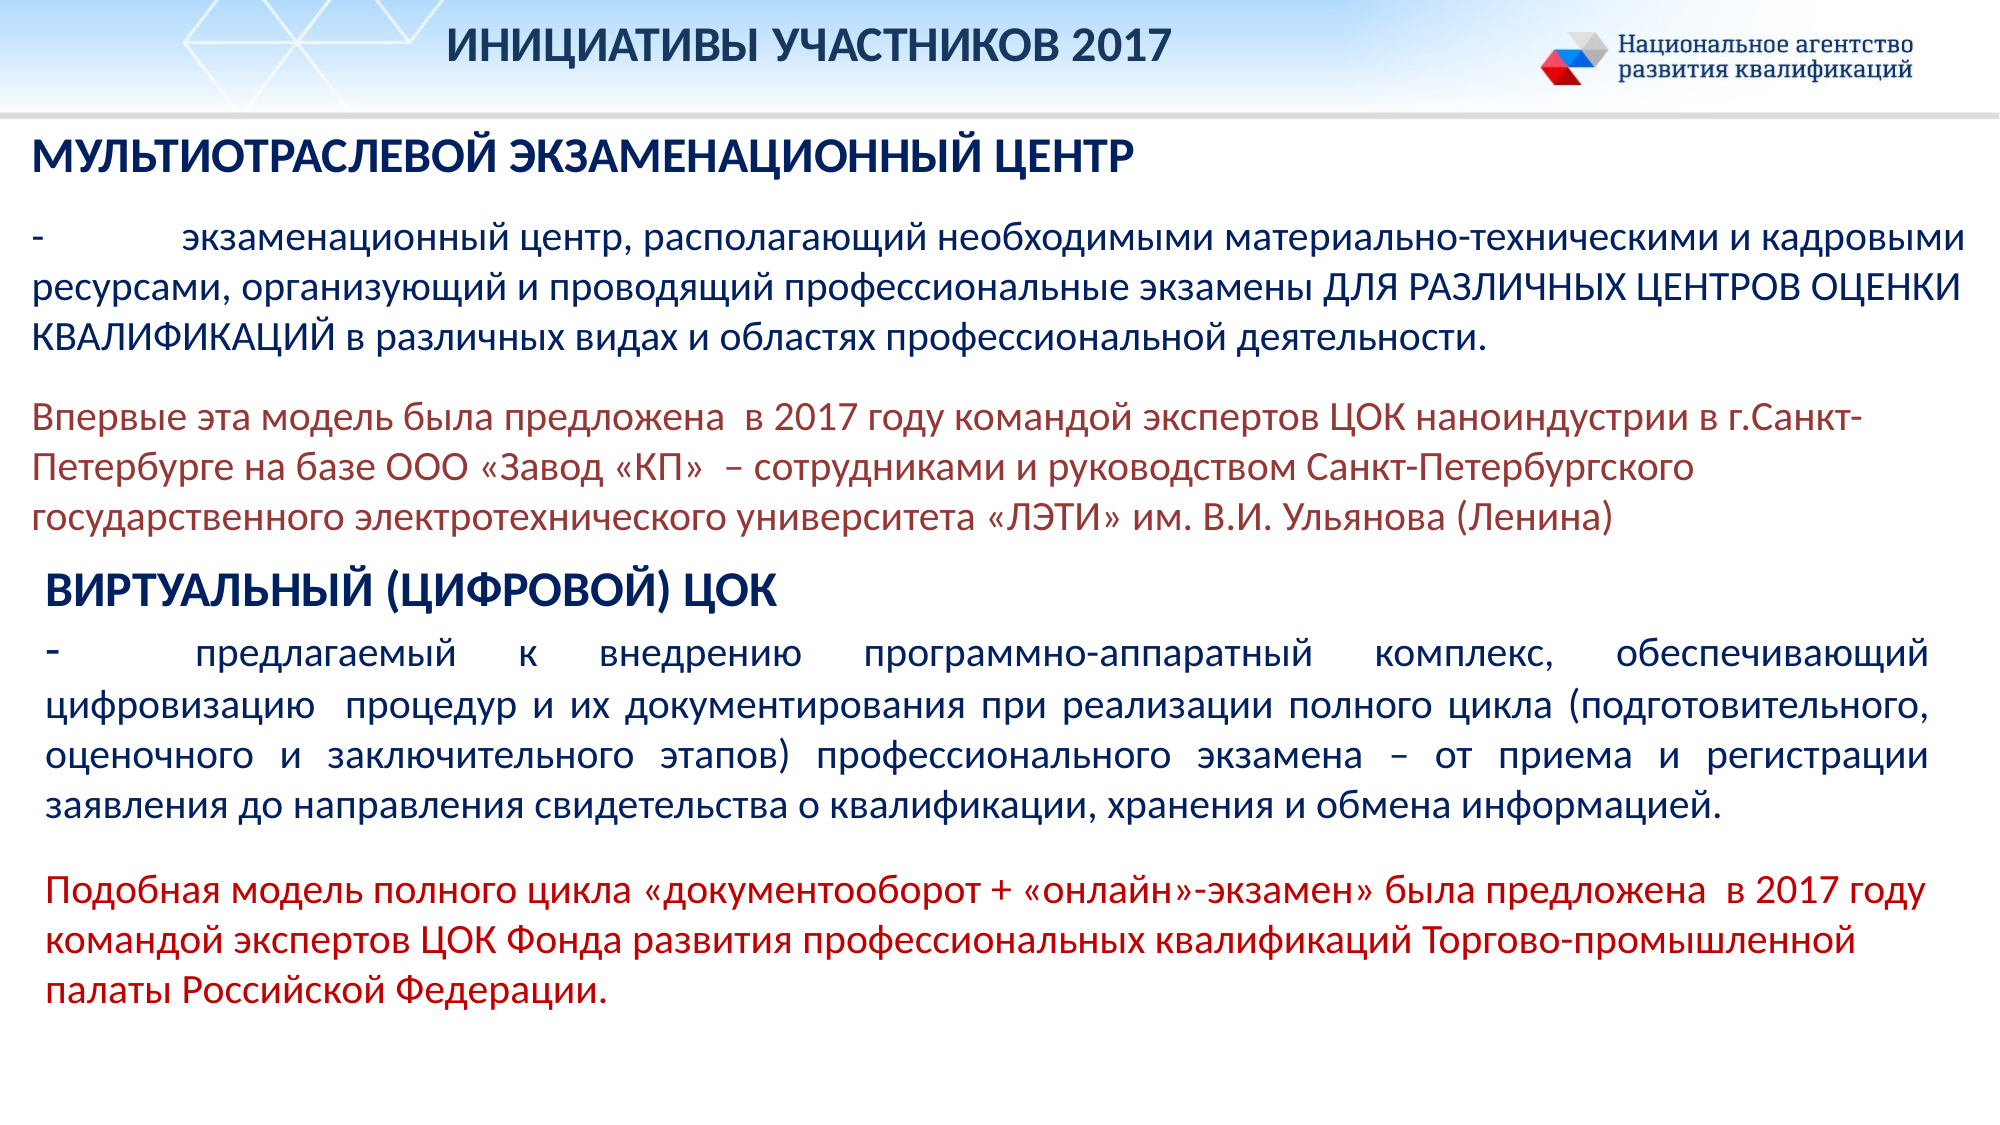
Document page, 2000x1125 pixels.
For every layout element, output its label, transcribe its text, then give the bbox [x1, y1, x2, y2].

text_box ВИРТУАЛЬНЫЙ (ЦИФРОВОЙ) ЦОК - предлагаемый к внедрению программно-аппаратный комплекс, обеспечивающий цифровизацию процедур и их документирования при реализации полного цикла (подготовительного, оценочного и заключительного этапов) профессионального экзамена – от приема и регистрации заявления до направления свидетельства о квалификации, хранения и обмена информацией. [30, 549, 1945, 835]
text_box Подобная модель полного цикла «документооборот + «онлайн»-экзамен» была предложена в 2017 году командой экспертов ЦОК Фонда развития профессиональных квалификаций Торгово-промышленной палаты Российской Федерации. [30, 854, 1945, 1019]
picture [0, 0, 2000, 1125]
text_box ИНИЦИАТИВЫ УЧАСТНИКОВ 2017 [322, 0, 1298, 83]
text_box МУЛЬТИОТРАСЛЕВОЙ ЭКЗАМЕНАЦИОННЫЙ ЦЕНТР - экзаменационный центр, располагающий необходимыми материально-техническими и кадровыми ресурсами, организующий и проводящий профессиональные экзамены ДЛЯ РАЗЛИЧНЫХ ЦЕНТРОВ ОЦЕНКИ КВАЛИФИКАЦИЙ в различных видах и областях профессиональной деятельности. Впервые эта модель была предложена в 2017 году командой экспертов ЦОК наноиндустрии в г.Санкт-Петербурге на базе ООО «Завод «КП» – сотрудниками и руководством Санкт-Петербургского государственного электротехнического университета «ЛЭТИ» им. В.И. Ульянова (Ленина) [16, 115, 2000, 547]
